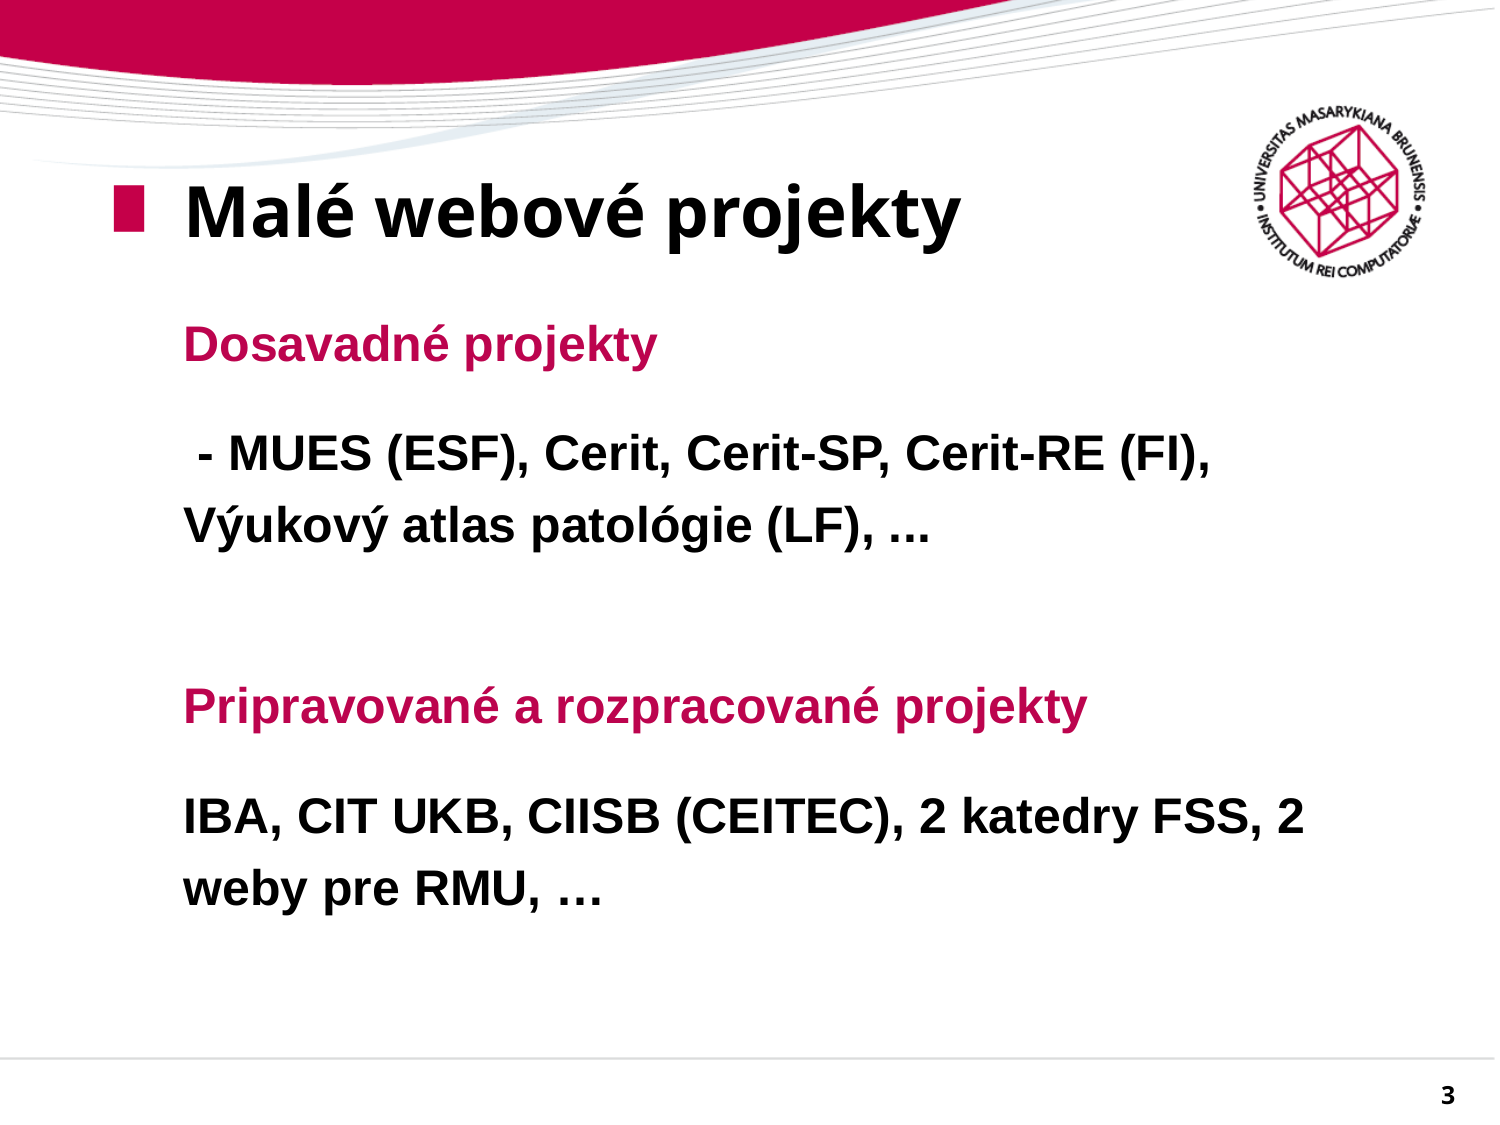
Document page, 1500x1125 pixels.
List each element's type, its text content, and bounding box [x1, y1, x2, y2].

title Malé webové projekty [168, 154, 1266, 264]
picture [0, 0, 1497, 1118]
slide_number 3 [1360, 1075, 1471, 1118]
list Dosavadné projekty - MUES (ESF), Cerit, Cerit-SP, Cerit-RE (FI), Výukový atlas patológie (LF), ... Pripravované a rozpracované projekty IBA, CIT UKB, CIISB (CEITEC), 2 katedry FSS, 2 weby pre RMU, … [168, 291, 1361, 1043]
